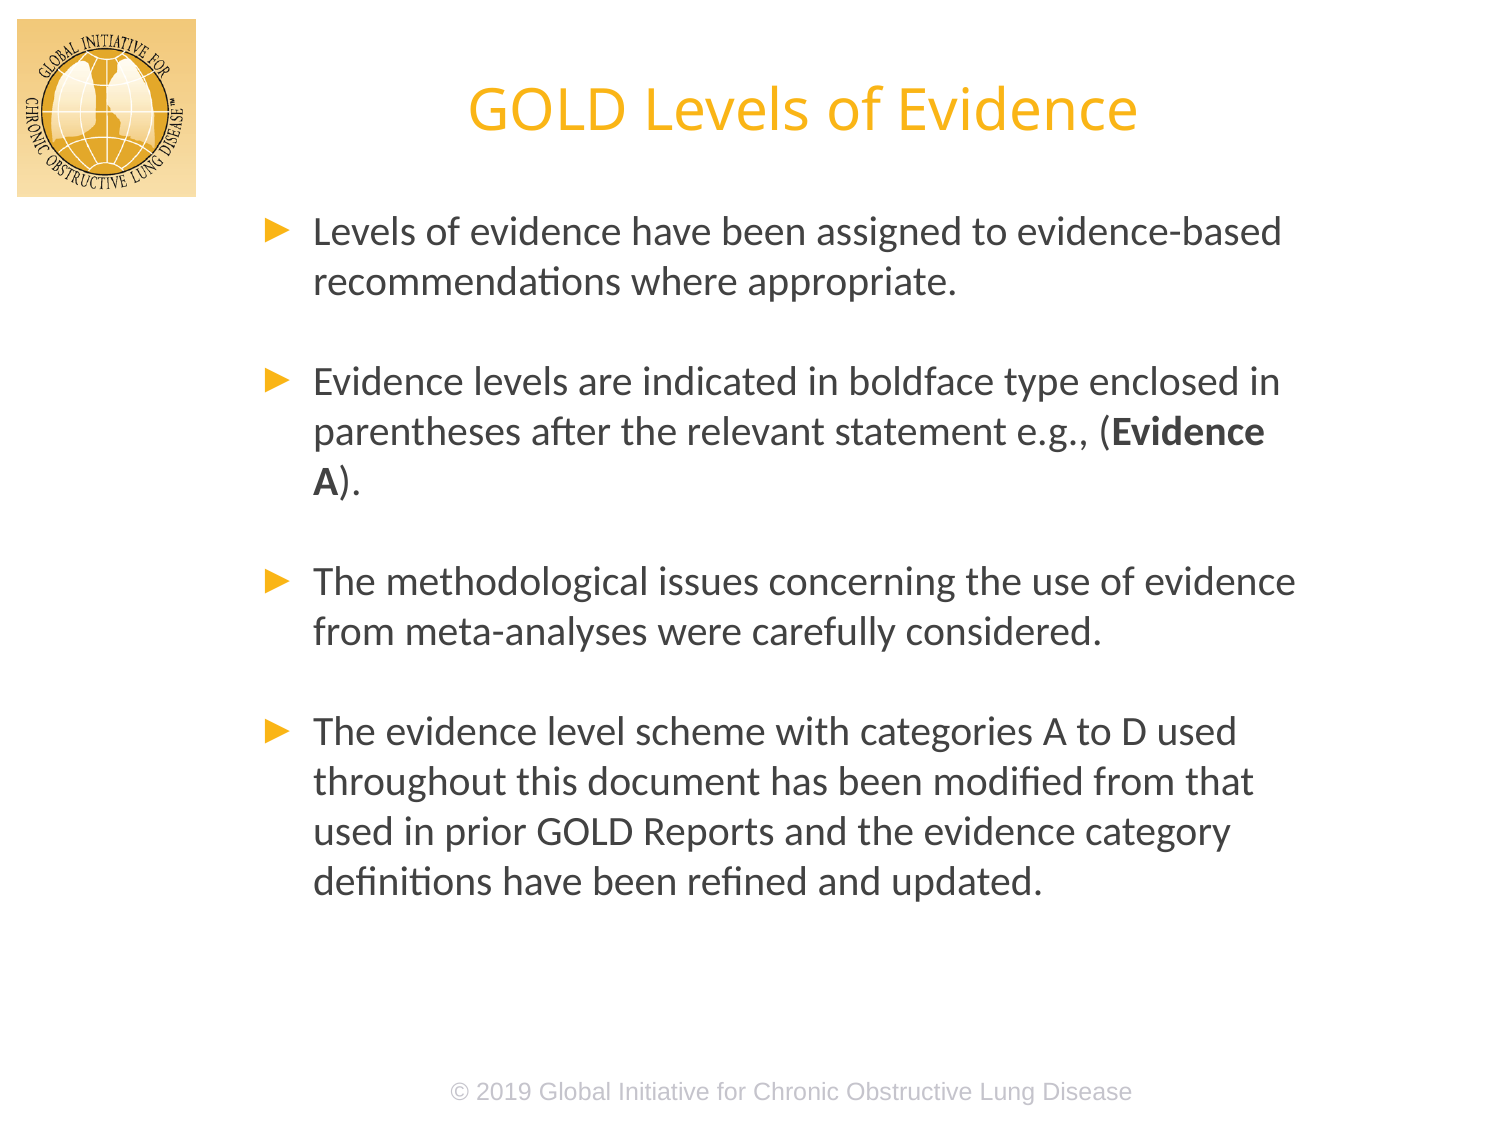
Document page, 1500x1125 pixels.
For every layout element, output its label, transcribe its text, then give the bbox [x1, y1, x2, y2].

text_box GOLD Levels of Evidence [265, 64, 1341, 150]
text_box © 2019 Global Initiative for Chronic Obstructive Lung Disease [292, 1067, 1293, 1113]
picture [17, 18, 196, 197]
text_box Levels of evidence have been assigned to evidence-based recommendations where appropriate. Evidence levels are indicated in boldface type enclosed in parentheses after the relevant statement e.g., (Evidence A). The methodological issues concerning the use of evidence from meta-analyses were carefully considered. The evidence level scheme with categories A to D used throughout this document has been modified from that used in prior GOLD Reports and the evidence category definitions have been refined and updated. [242, 196, 1317, 912]
